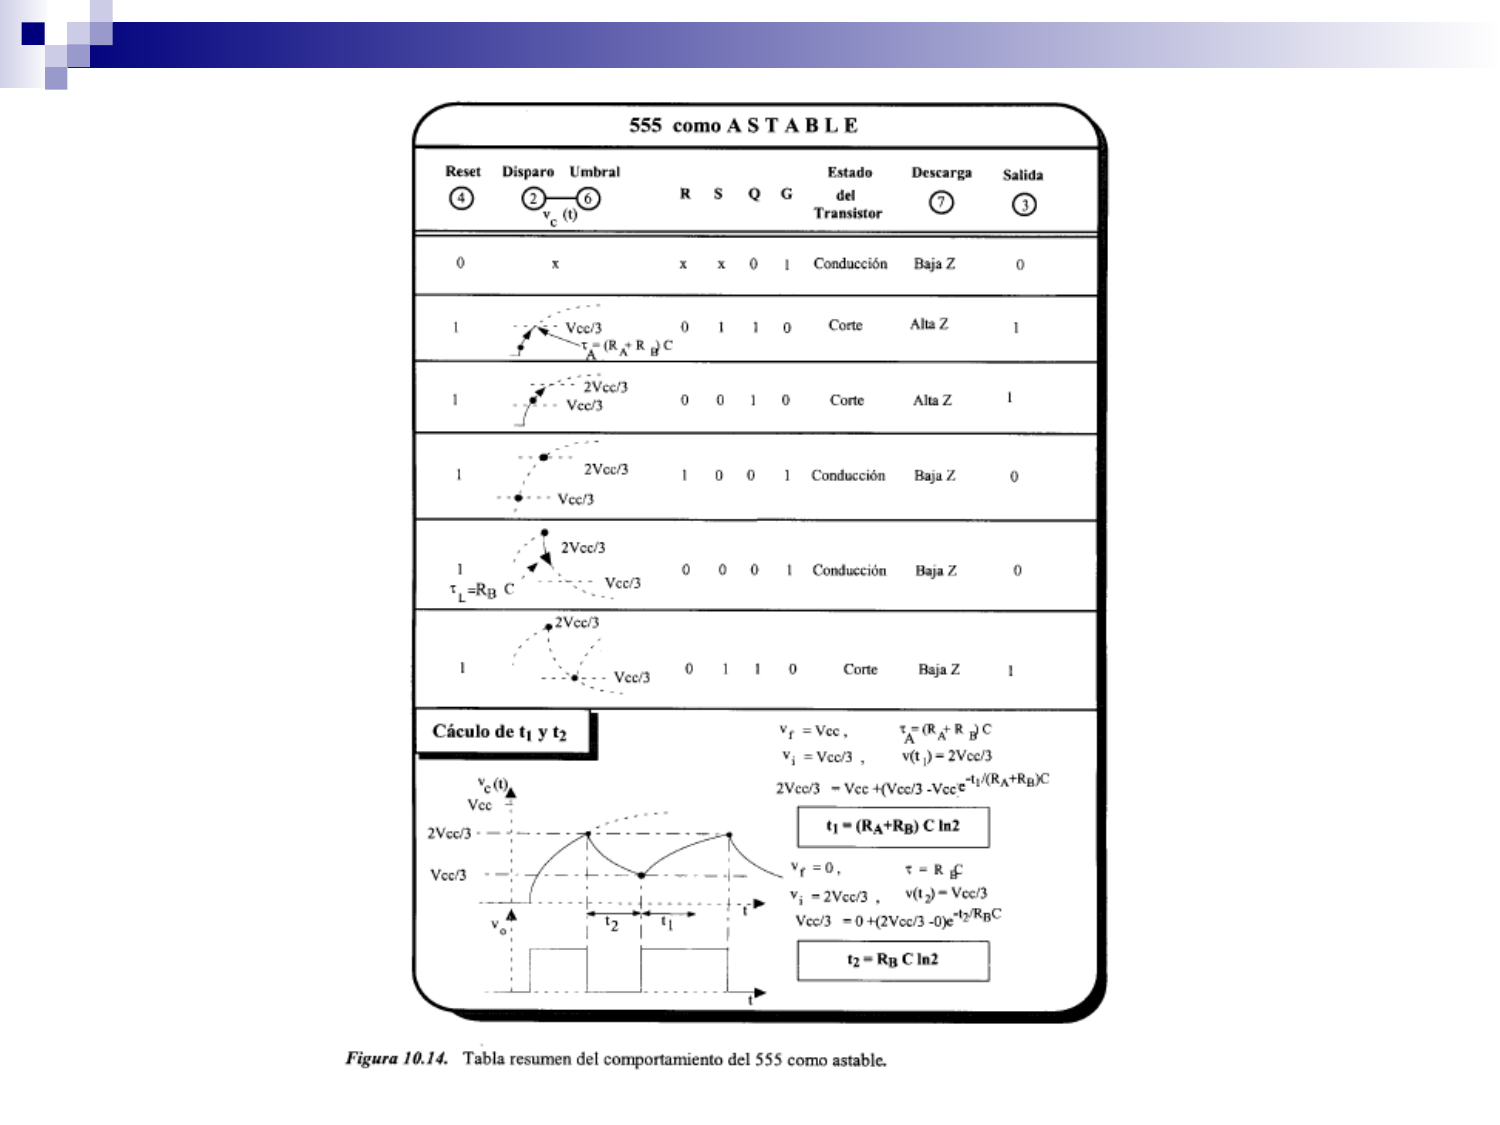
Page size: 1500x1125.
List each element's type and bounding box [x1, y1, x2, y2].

picture [312, 77, 1145, 1090]
